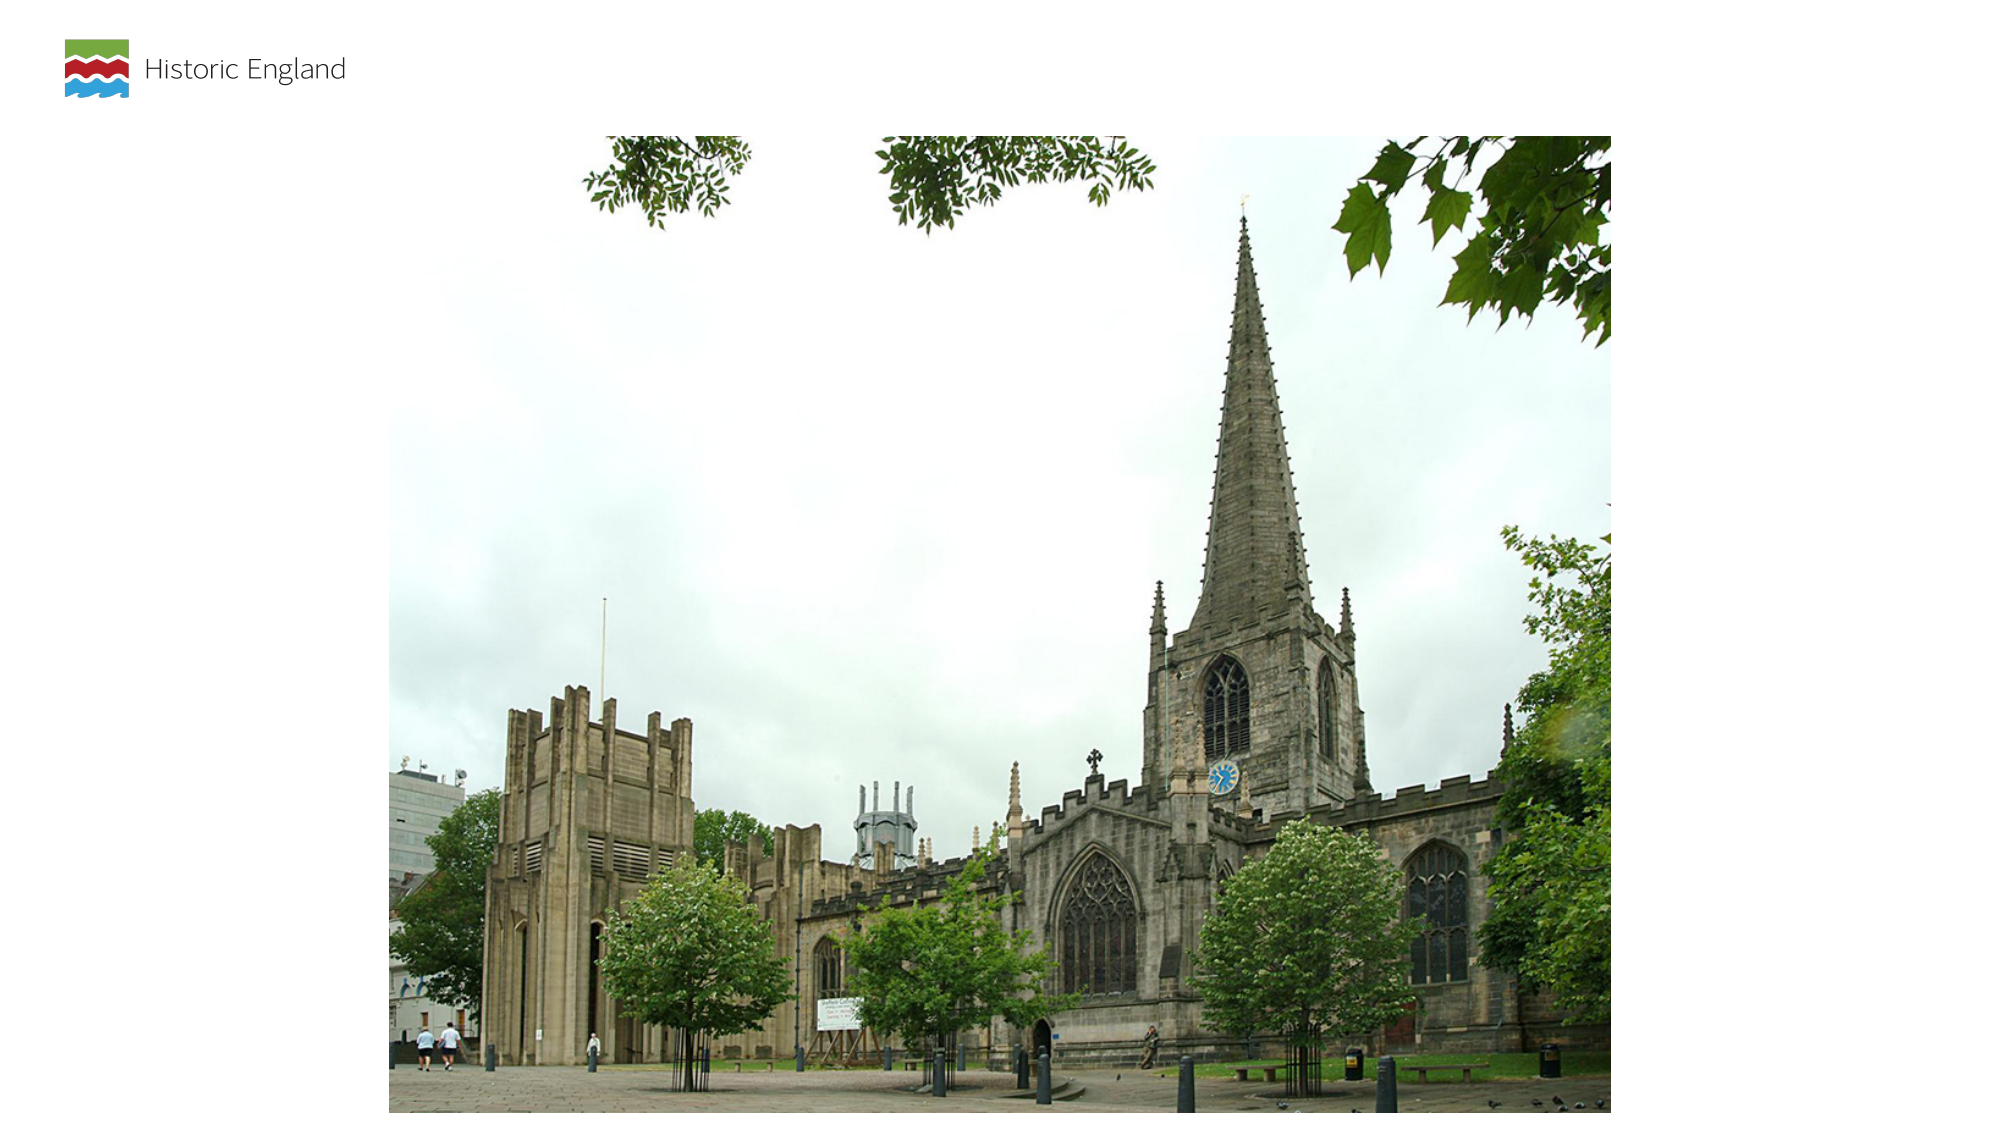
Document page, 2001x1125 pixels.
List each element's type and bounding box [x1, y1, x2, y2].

picture [389, 136, 1611, 1114]
